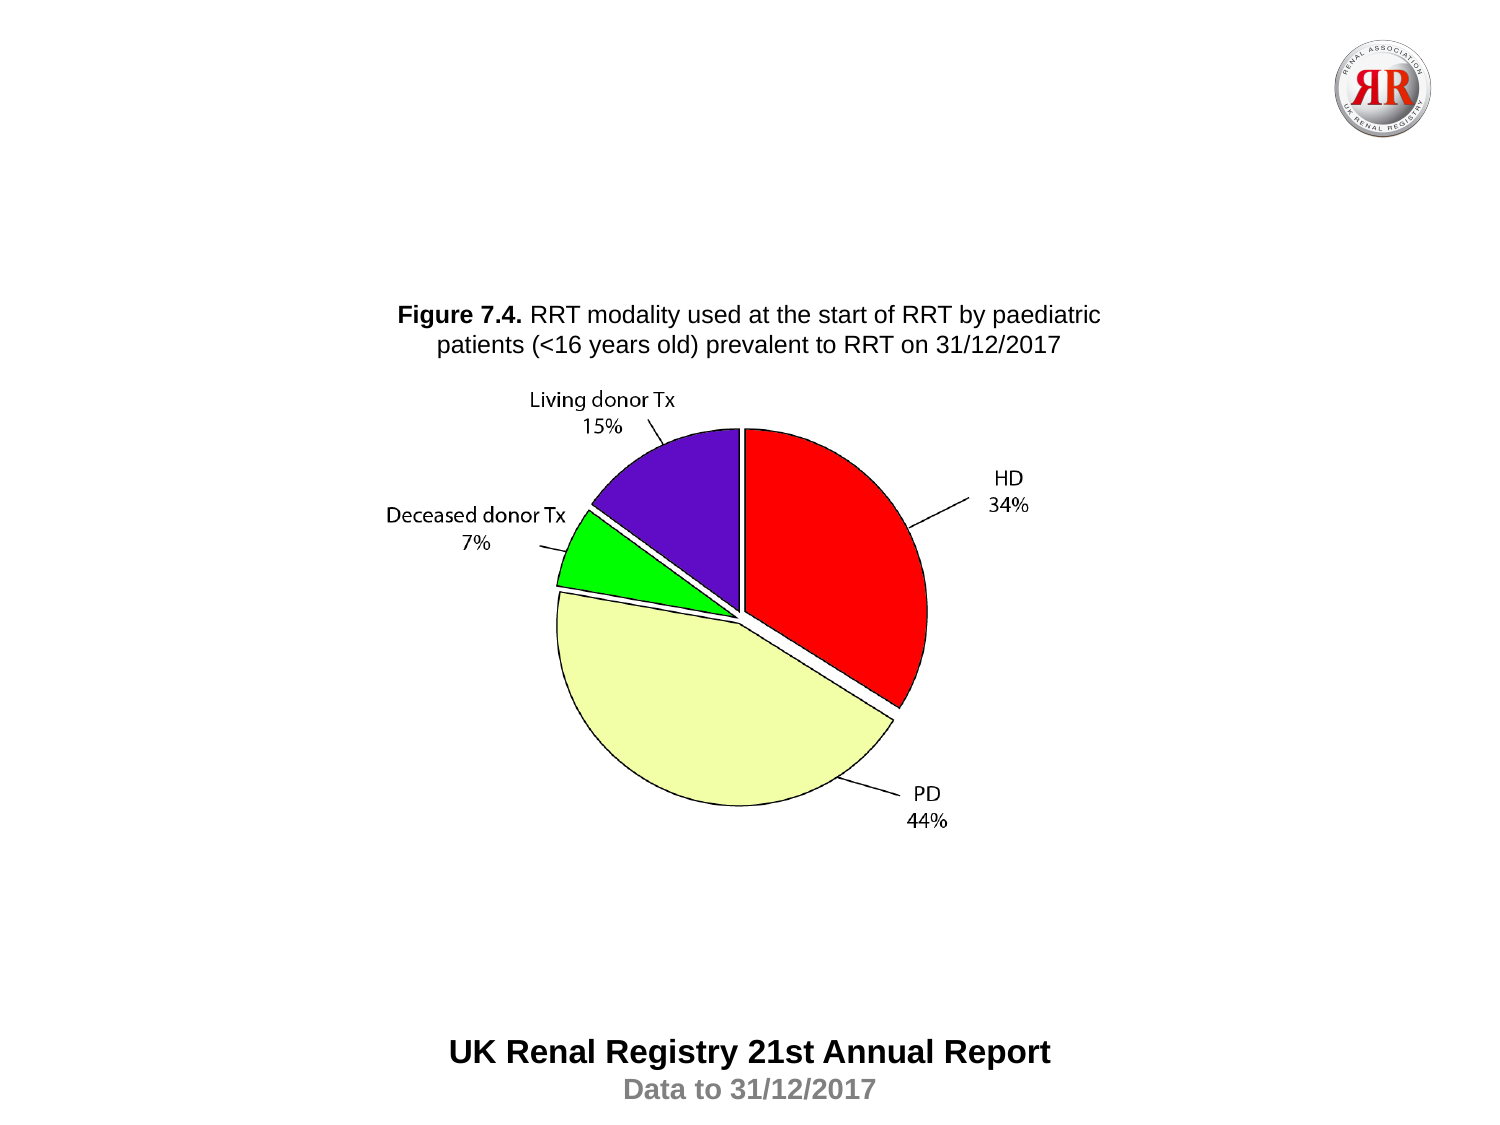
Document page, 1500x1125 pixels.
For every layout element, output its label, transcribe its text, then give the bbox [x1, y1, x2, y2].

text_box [380, 291, 1119, 834]
picture [1328, 30, 1440, 150]
text_box UK Renal Registry 21st Annual Report Data to 31/12/2017 [433, 1023, 1067, 1113]
